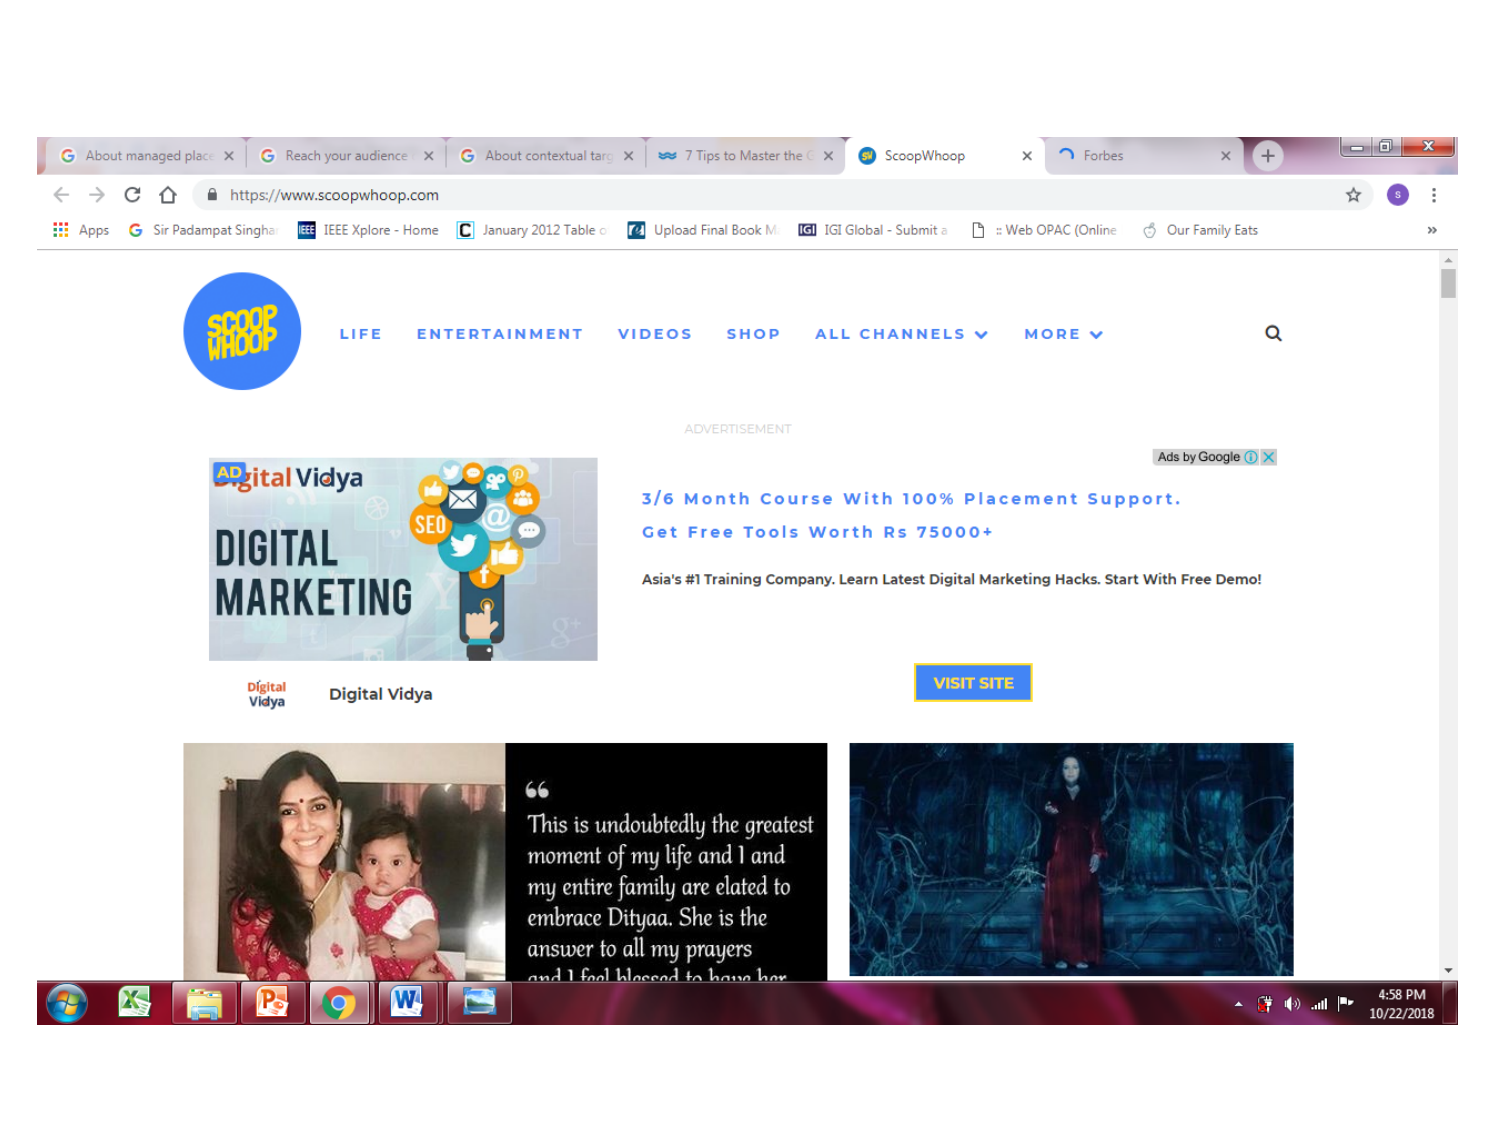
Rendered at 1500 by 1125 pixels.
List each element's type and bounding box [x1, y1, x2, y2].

picture [37, 137, 1458, 1026]
